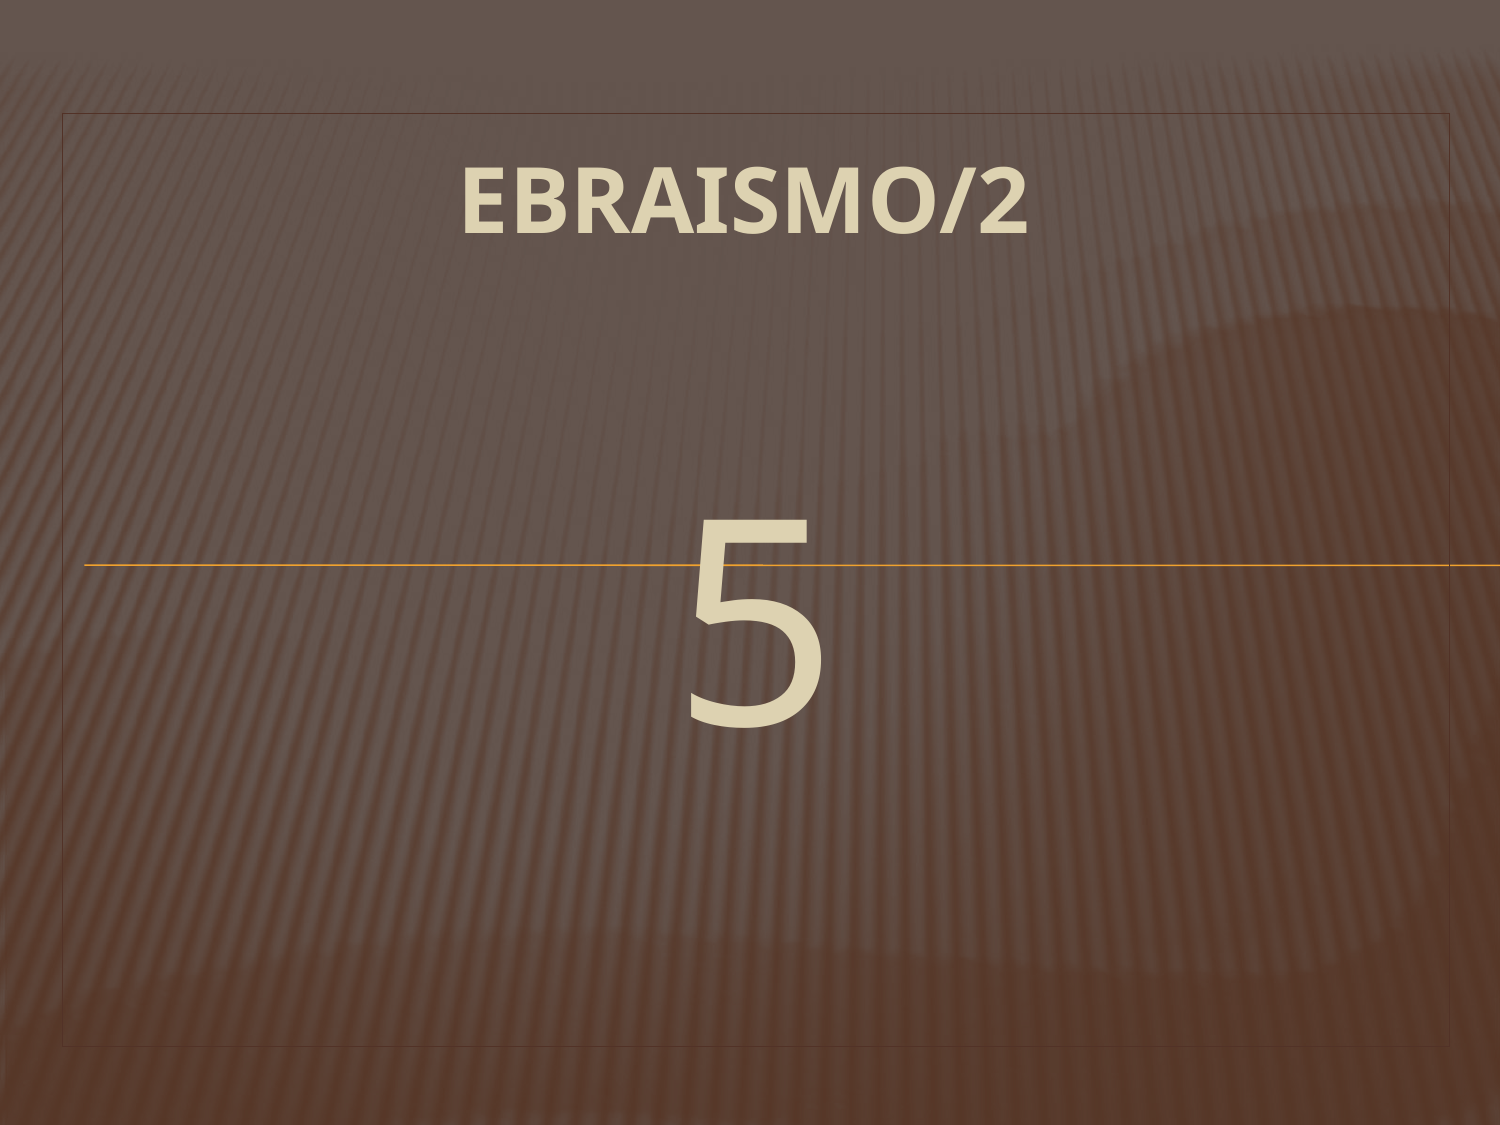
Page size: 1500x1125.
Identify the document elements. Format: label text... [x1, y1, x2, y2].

list EBRAISMO/2 5 [62, 678, 1450, 1047]
list EBRAISMO/2 5 [62, 113, 1450, 483]
title [29, 483, 1455, 678]
